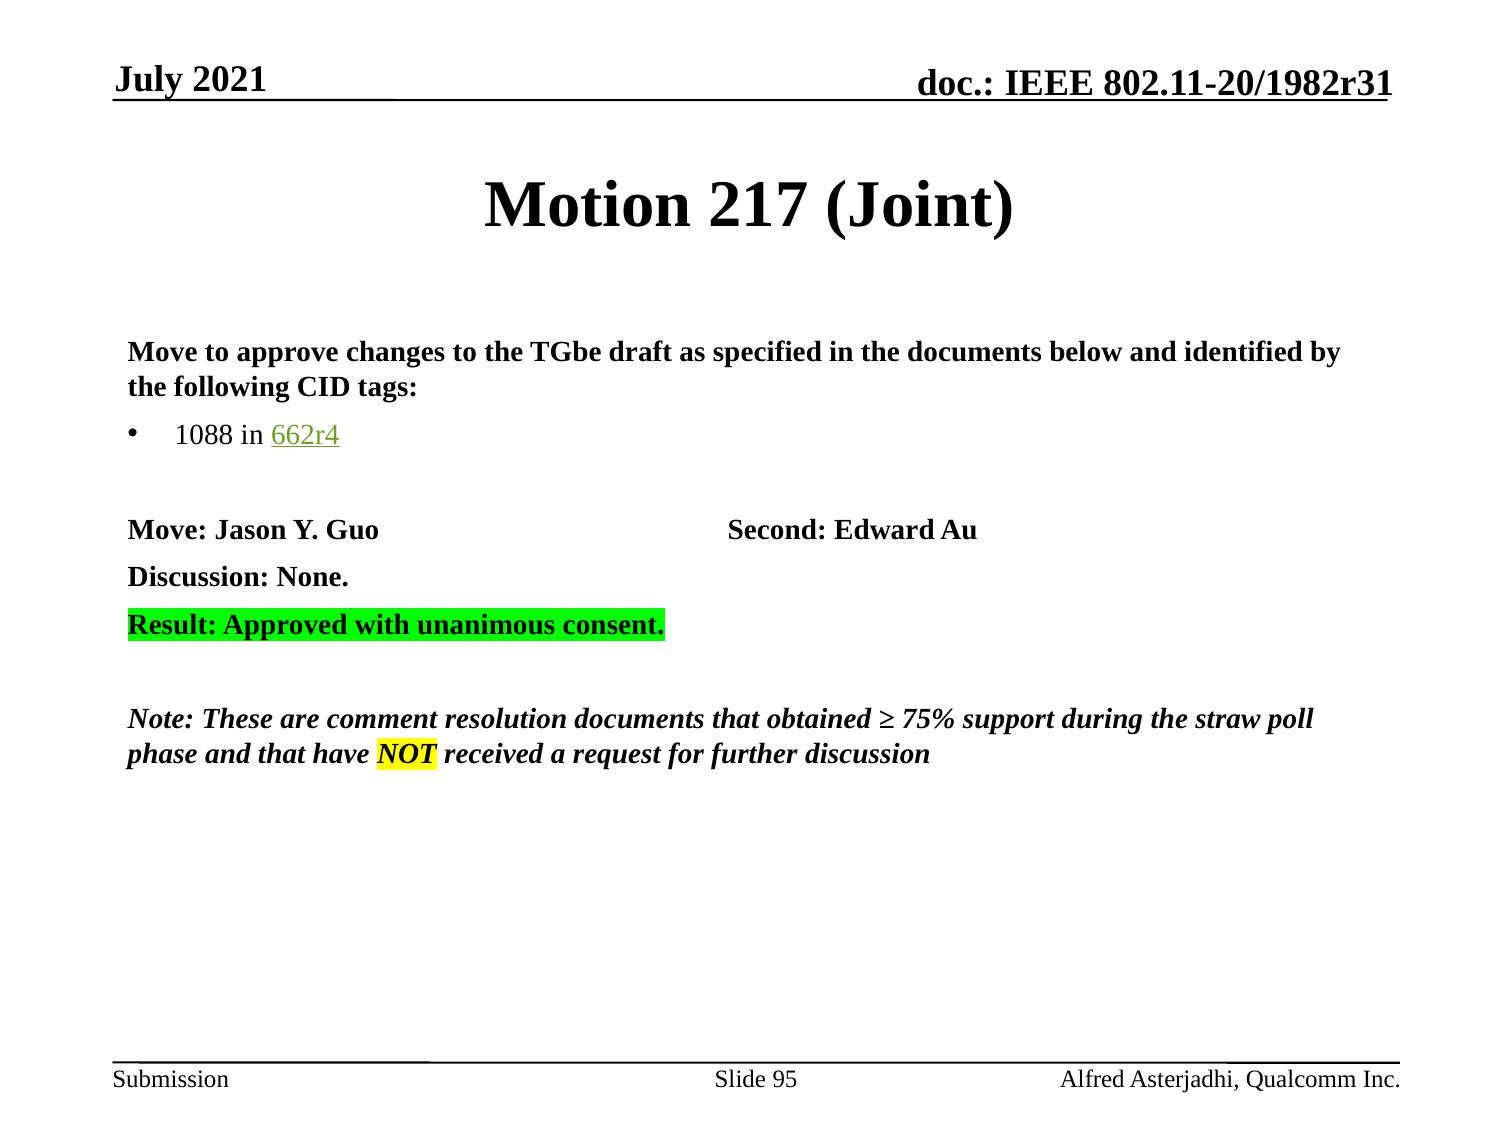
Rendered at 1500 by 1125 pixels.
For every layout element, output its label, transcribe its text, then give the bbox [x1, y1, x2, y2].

list Move to approve changes to the TGbe draft as specified in the documents below and identified by the following CID tags: 1088 in 662r4 Move: Jason Y. Guo Second: Edward Au Discussion: None. Result: Approved with unanimous consent. Note: These are comment resolution documents that obtained ≥ 75% support during the straw poll phase and that have NOT received a request for further discussion [112, 324, 1388, 1063]
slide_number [114, 54, 423, 100]
footer Alfred Asterjadhi, Qualcomm Inc. [878, 1061, 1402, 1093]
slide_number Slide 95 [712, 1061, 800, 1123]
title Motion 217 (Joint) [112, 112, 1388, 288]
